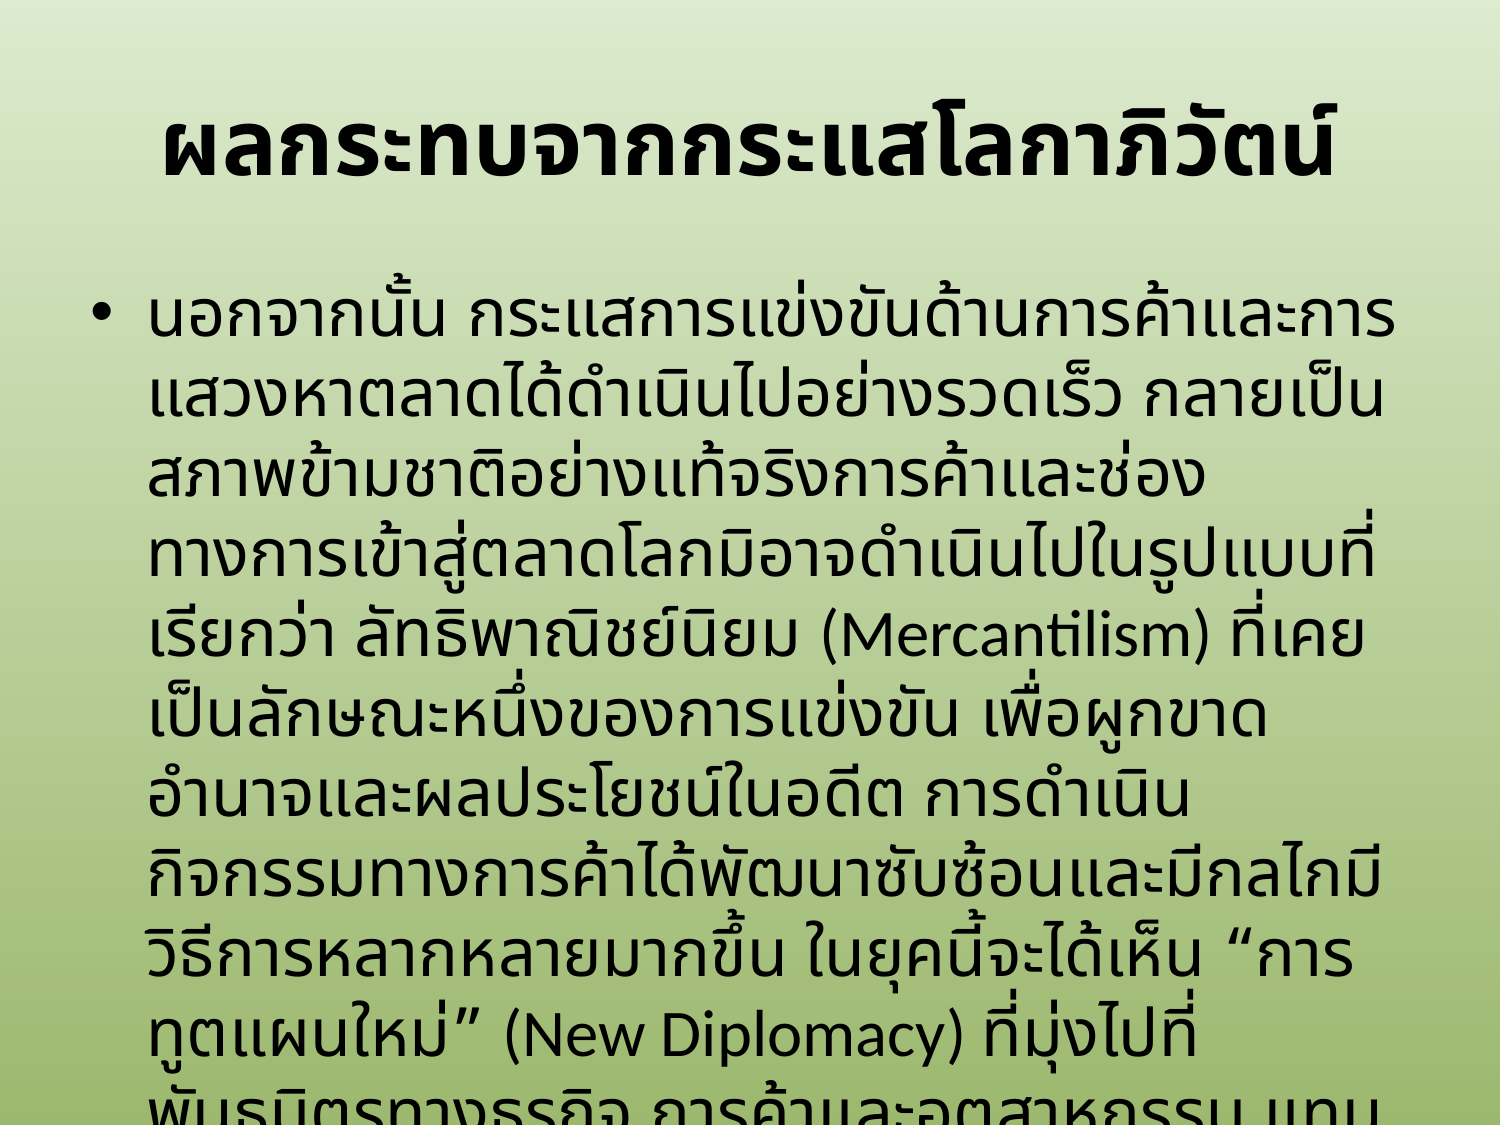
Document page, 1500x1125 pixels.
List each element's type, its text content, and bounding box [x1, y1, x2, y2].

list นอกจากนั้น กระแสการแข่งขันด้านการค้าและการแสวงหาตลาดได้ดำเนินไปอย่างรวดเร็ว กลายเป็นสภาพข้ามชาติอย่างแท้จริงการค้าและช่องทางการเข้าสู่ตลาดโลกมิอาจดำเนินไปในรูปแบบที่เรียกว่า ลัทธิพาณิชย์นิยม (Mercantilism) ที่เคยเป็นลักษณะหนึ่งของการแข่งขัน เพื่อผูกขาดอำนาจและผลประโยชน์ในอดีต การดำเนินกิจกรรมทางการค้าได้พัฒนาซับซ้อนและมีกลไกมีวิธีการหลากหลายมากขึ้น ในยุคนี้จะได้เห็น “การทูตแผนใหม่” (New Diplomacy) ที่มุ่งไปที่พันธมิตรทางธุรกิจ การค้าและอุตสาหกรรม แทนการใช้ระบบการเมืองดังที่เคยปรากฏในช่วงศตวรรษที่ผ่านมา [75, 262, 1425, 1005]
title ผลกระทบจากกระแสโลกาภิวัตน์ [75, 45, 1425, 233]
